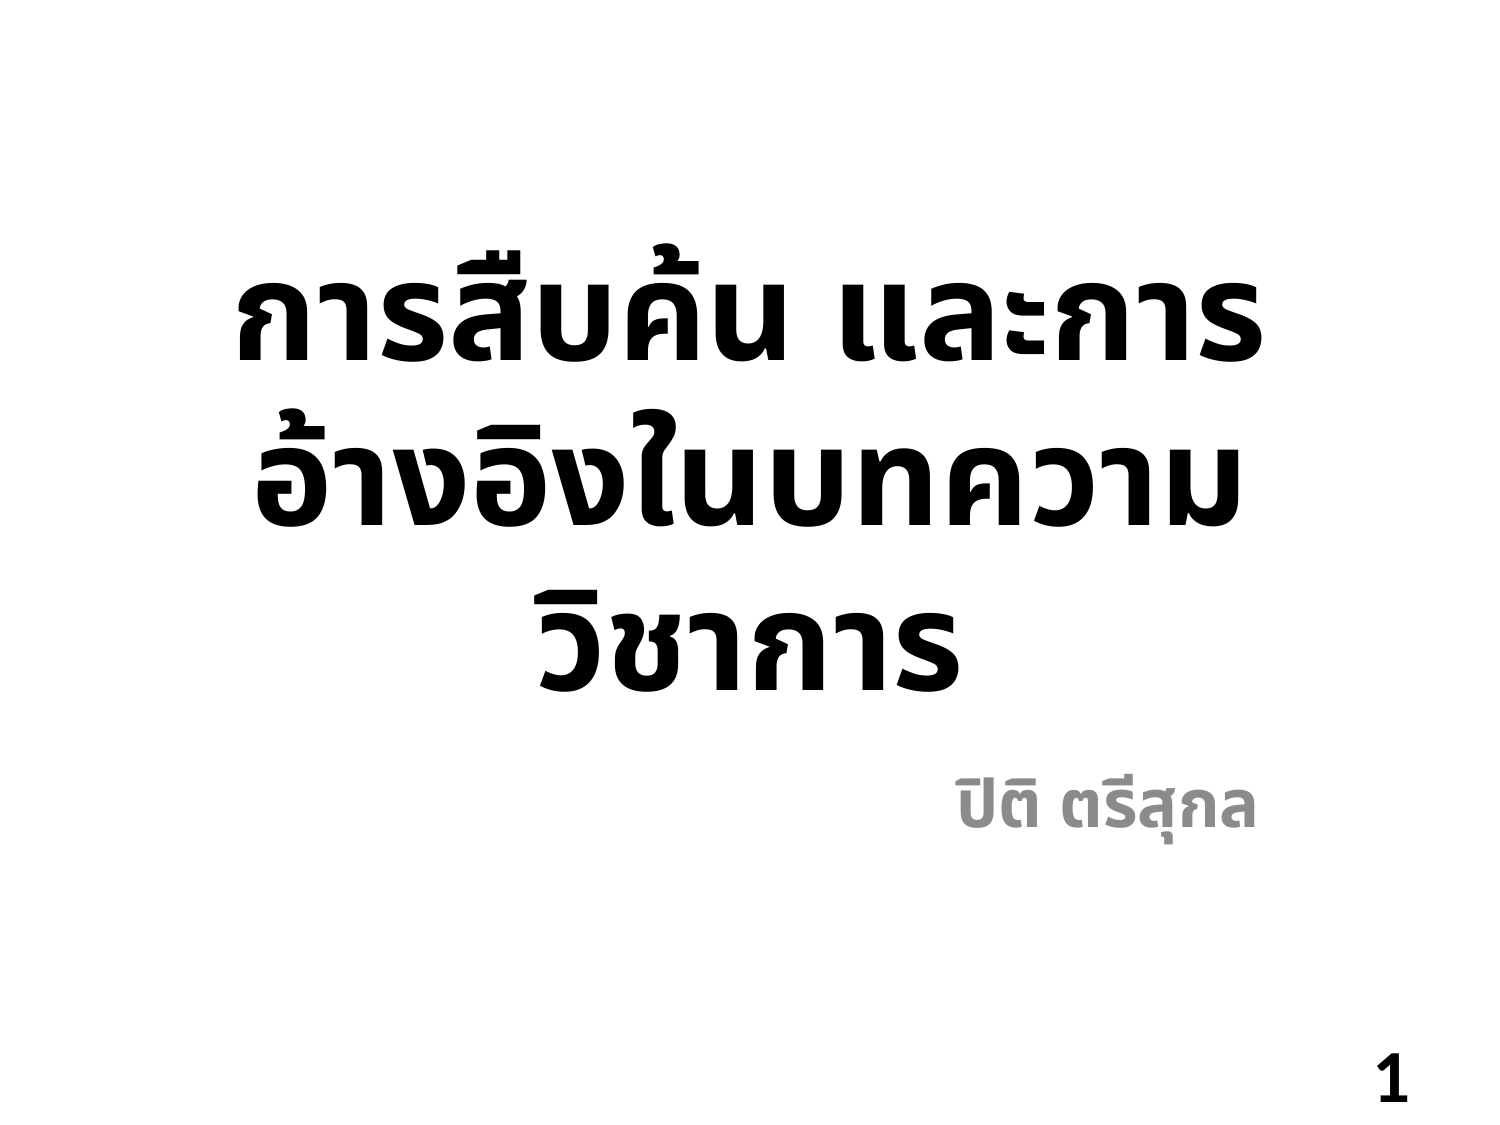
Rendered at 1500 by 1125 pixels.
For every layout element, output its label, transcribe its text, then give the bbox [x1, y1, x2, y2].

title การสืบค้น และการอ้างอิงในบทความวิชาการ [112, 349, 1388, 591]
subtitle ปิติ ตรีสุกล [225, 753, 1275, 925]
slide_number 1 [1074, 1042, 1425, 1103]
